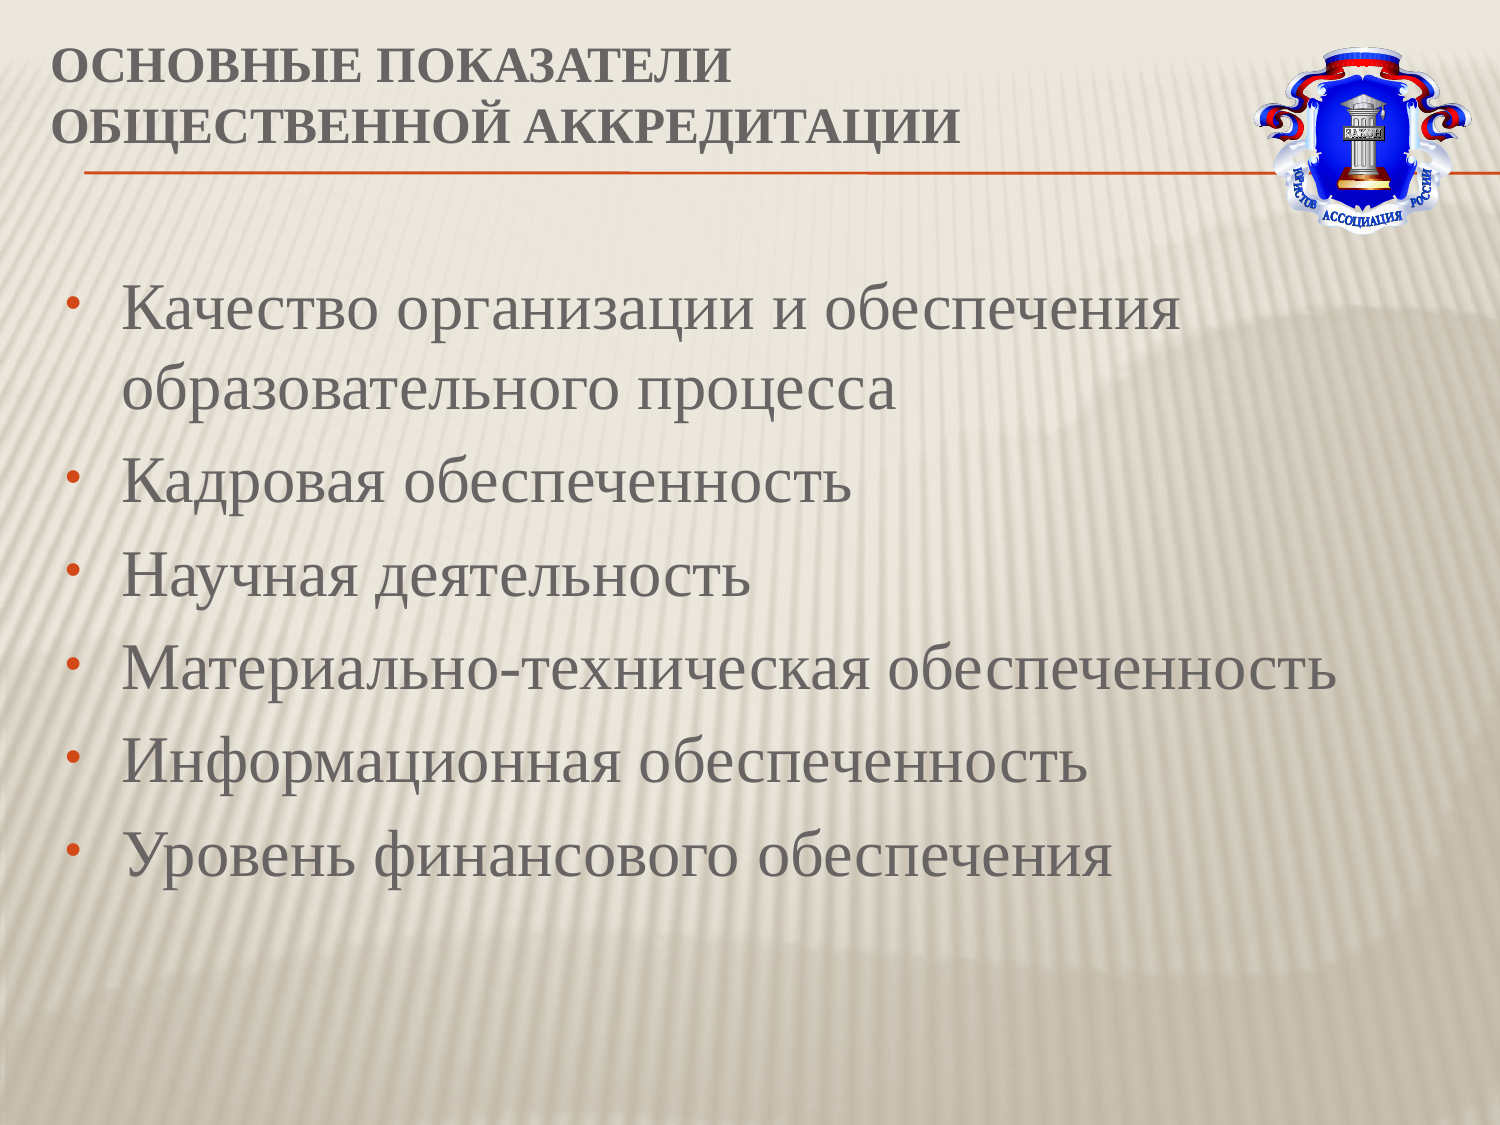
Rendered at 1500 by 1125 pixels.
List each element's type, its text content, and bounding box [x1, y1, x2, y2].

title Основные показатели общественной аккредитации [35, 23, 1500, 161]
picture [1253, 46, 1472, 235]
list Качество организации и обеспечения образовательного процесса Кадровая обеспеченность Научная деятельность Материально-техническая обеспеченность Информационная обеспеченность Уровень финансового обеспечения [49, 254, 1476, 998]
